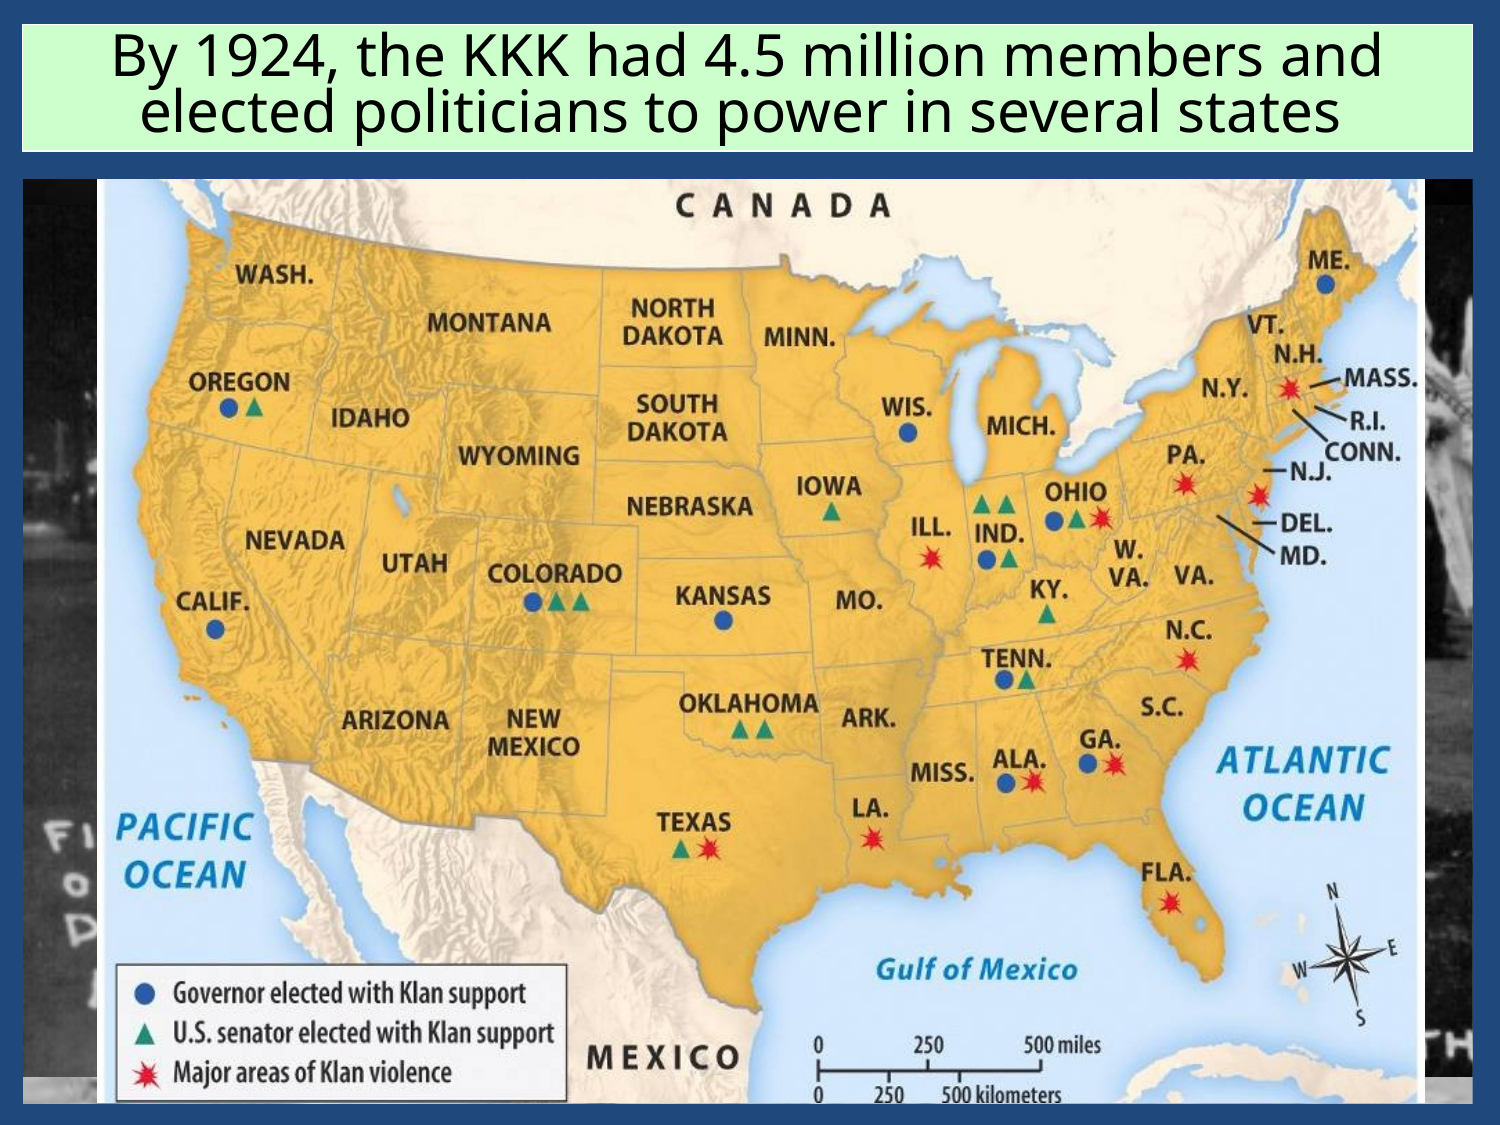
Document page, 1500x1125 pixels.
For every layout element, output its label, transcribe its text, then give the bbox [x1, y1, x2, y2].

picture [22, 179, 1473, 1104]
text_box By 1924, the KKK had 4.5 million members and elected politicians to power in several states [22, 24, 1473, 152]
